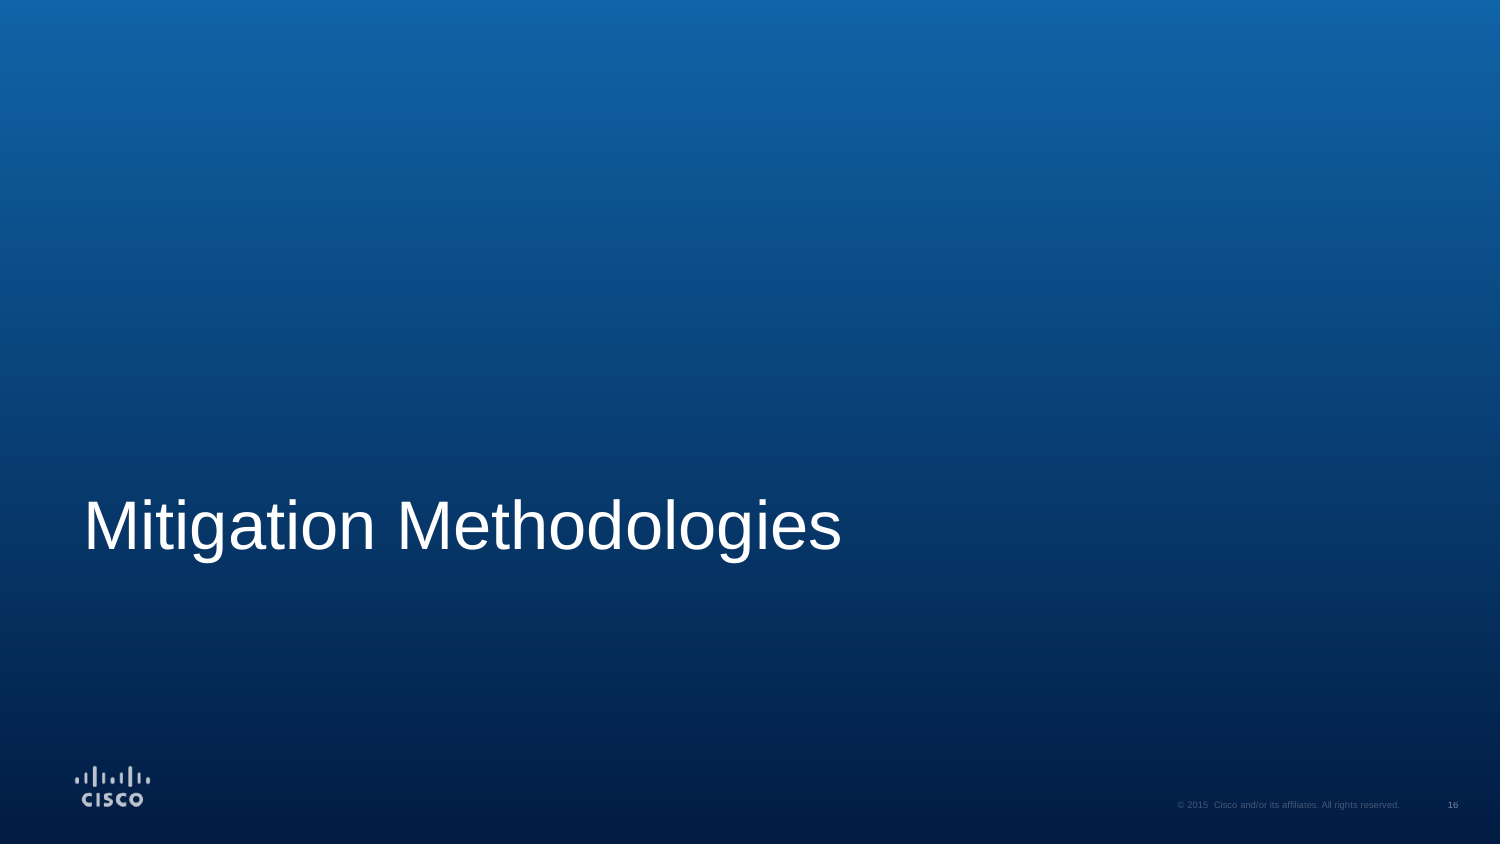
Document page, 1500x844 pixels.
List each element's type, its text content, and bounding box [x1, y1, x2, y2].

title Mitigation Methodologies [68, 150, 1315, 572]
